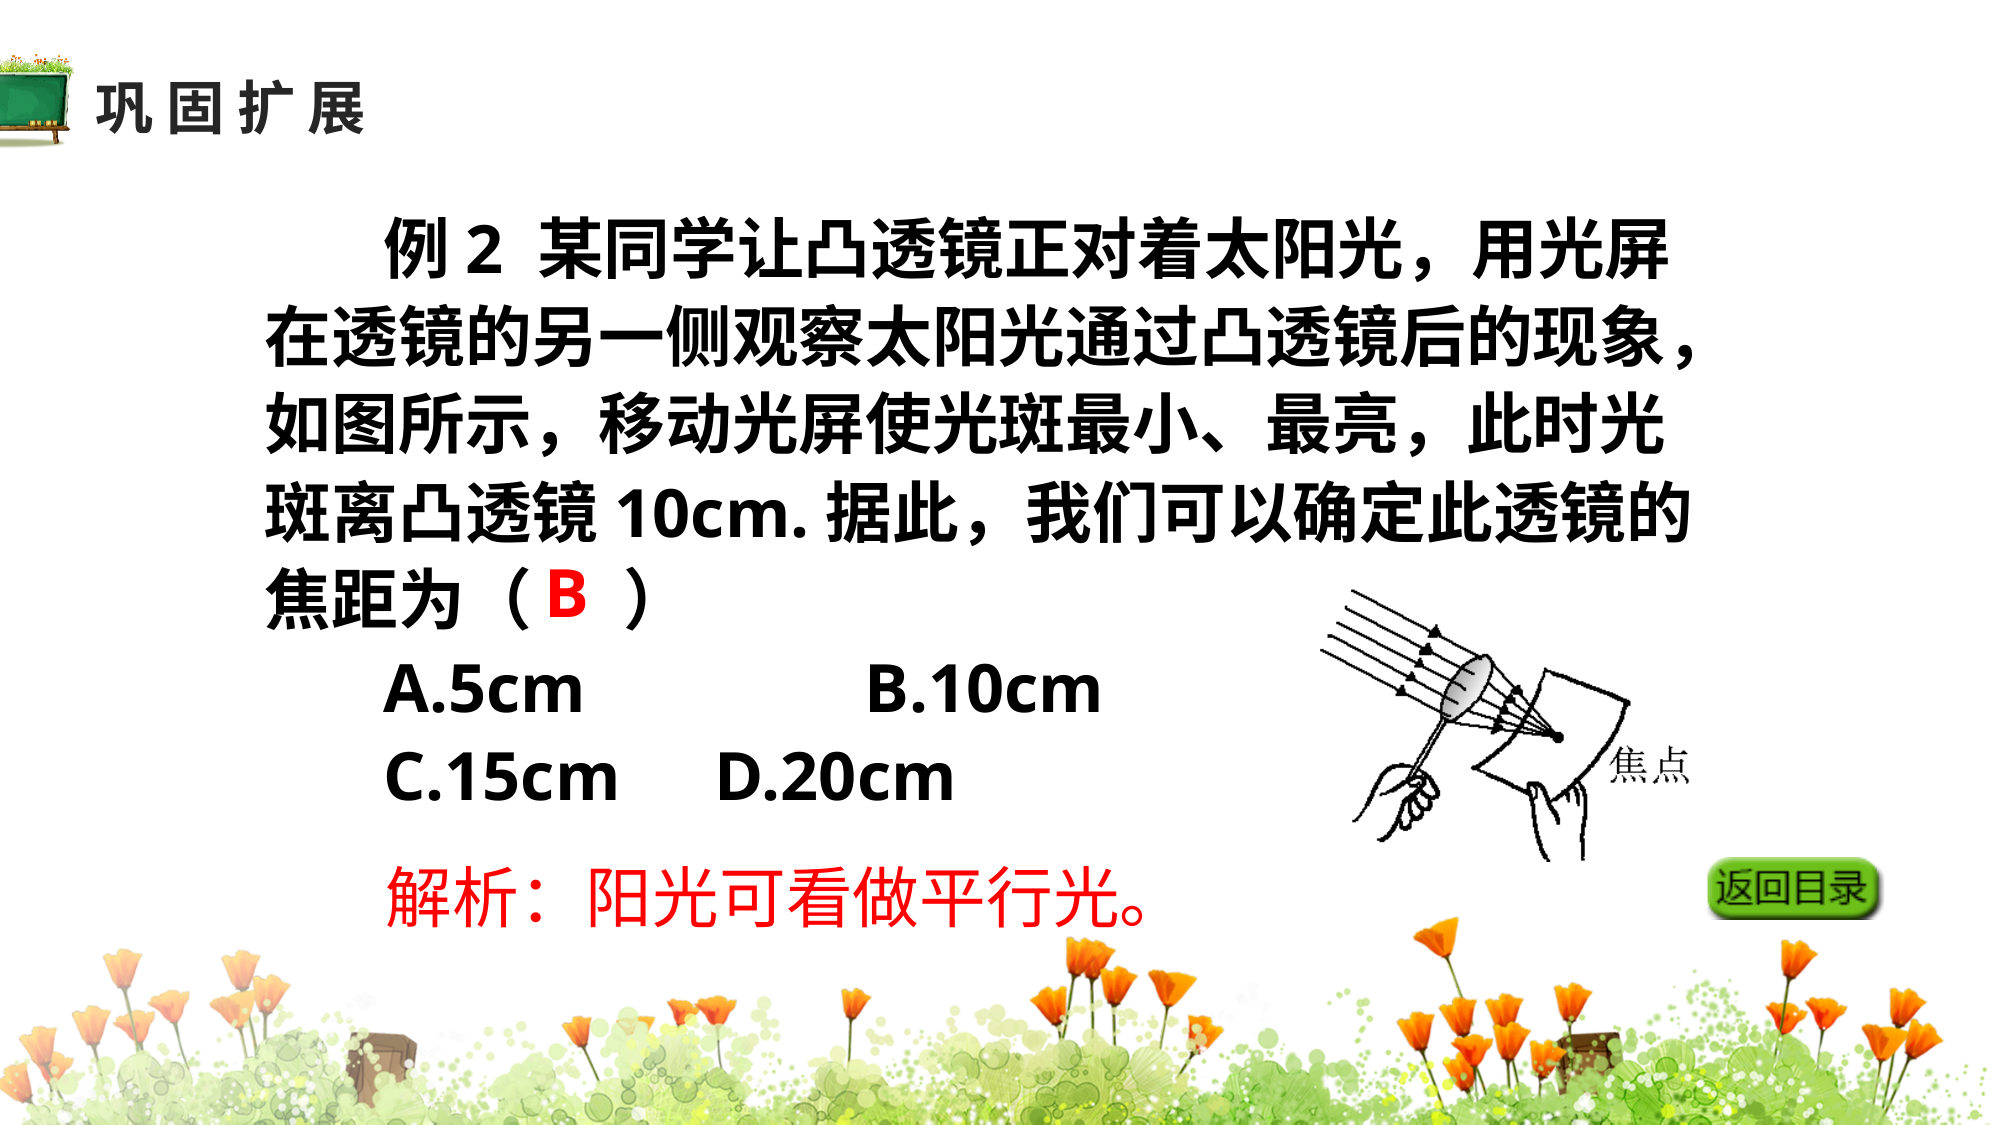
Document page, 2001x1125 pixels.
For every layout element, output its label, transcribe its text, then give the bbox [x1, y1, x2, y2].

text_box B [529, 543, 630, 639]
text_box 解析：阳光可看做平行光。 [371, 848, 1477, 944]
picture [0, 586, 2001, 1125]
picture [0, 38, 74, 163]
text_box 巩固扩展 [57, 63, 405, 149]
text_box 例2 某同学让凸透镜正对着太阳光，用光屏在透镜的另一侧观察太阳光通过凸透镜后的现象，如图所示，移动光屏使光斑最小、最亮，此时光斑离凸透镜10cm.据此，我们可以确定此透镜的焦距为（ ） A.5cm B.10cm C.15cm D.20cm [250, 191, 1731, 822]
